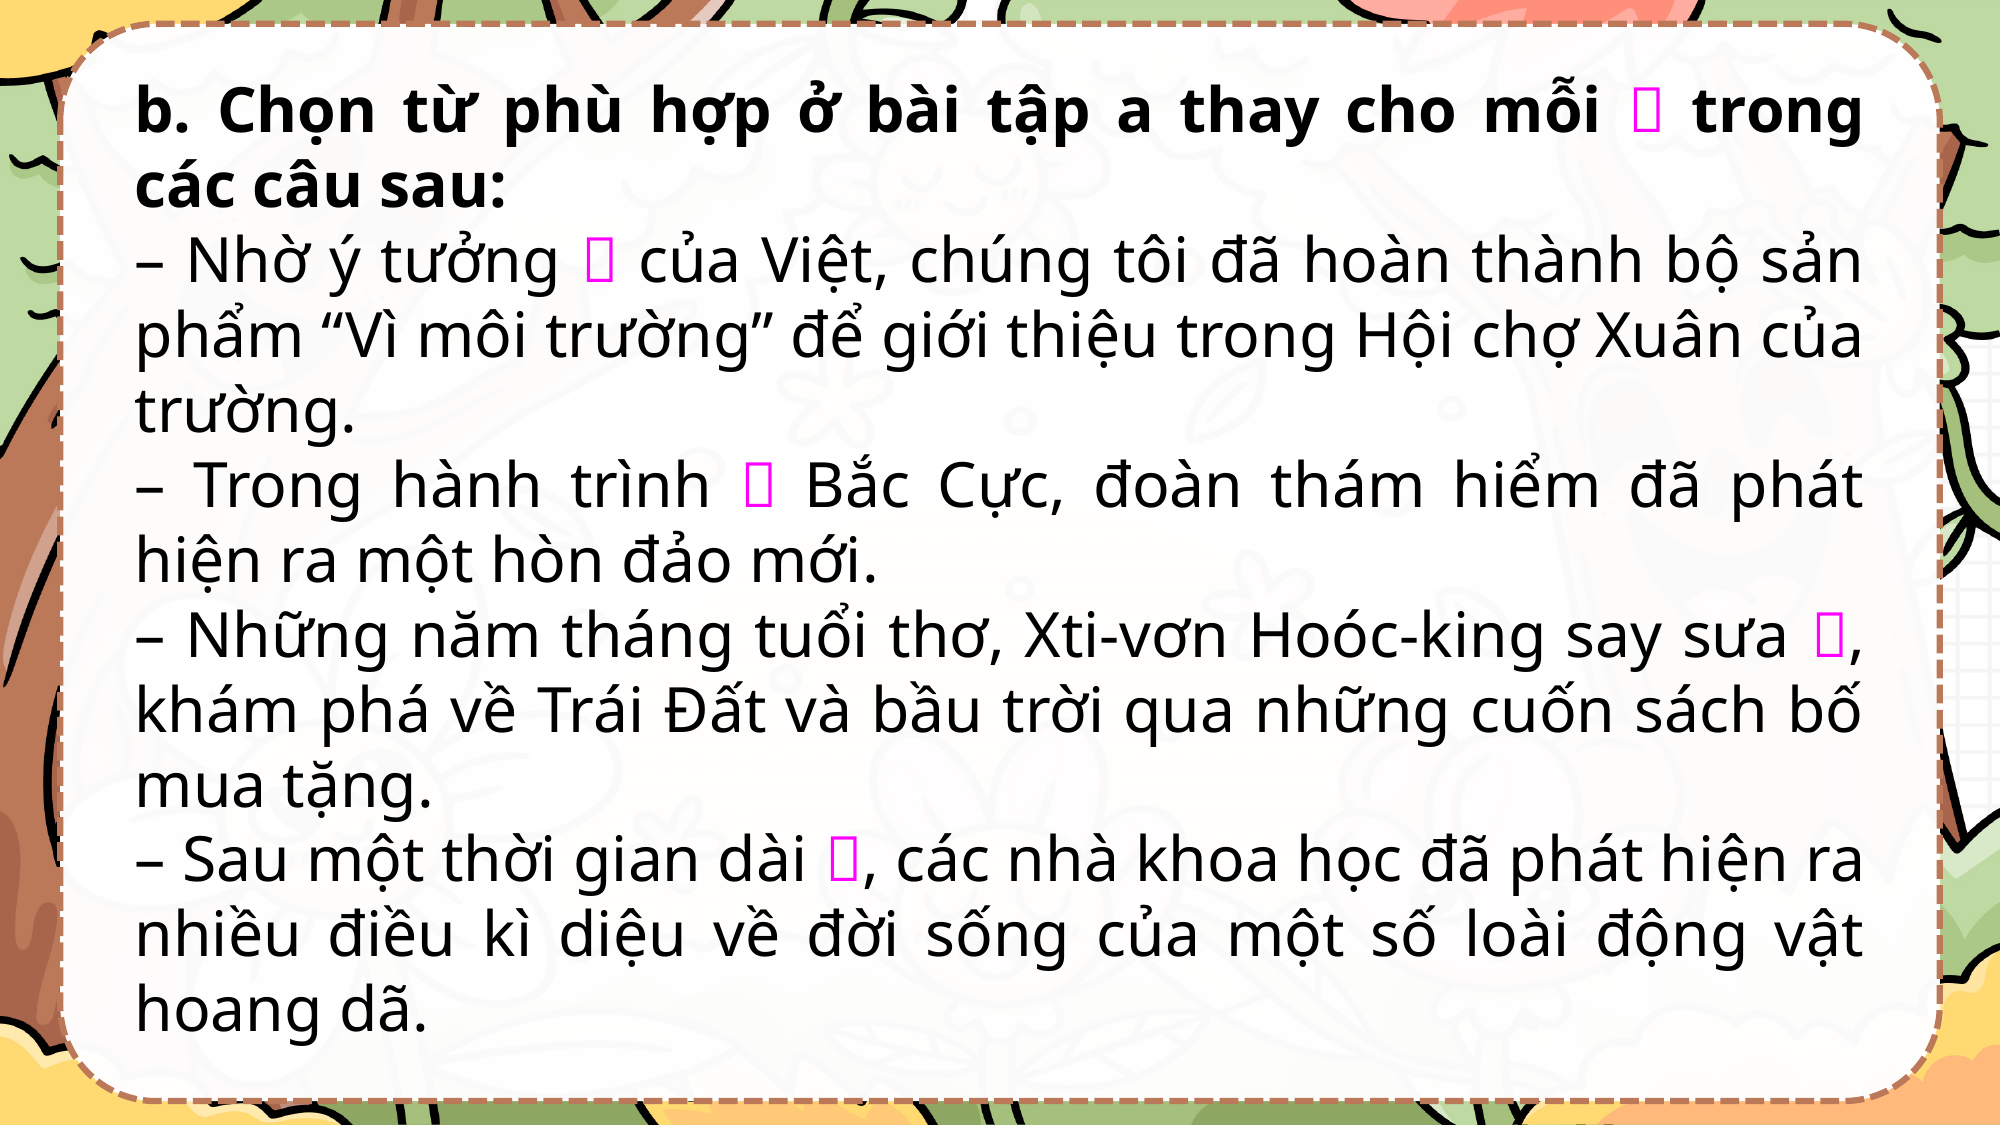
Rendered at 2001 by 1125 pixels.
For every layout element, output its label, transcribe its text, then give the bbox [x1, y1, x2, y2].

text_box [59, 22, 1941, 1103]
picture [0, 0, 2000, 1125]
text_box b. Chọn từ phù hợp ở bài tập a thay cho mỗi  trong các câu sau: – Nhờ ý tưởng  của Việt, chúng tôi đã hoàn thành bộ sản phẩm “Vì môi trường” để giới thiệu trong Hội chợ Xuân của trường. – Trong hành trình  Bắc Cực, đoàn thám hiểm đã phát hiện ra một hòn đảo mới. – Những năm tháng tuổi thơ, Xti-vơn Hoóc-king say sưa , khám phá về Trái Đất và bầu trời qua những cuốn sách bố mua tặng. – Sau một thời gian dài , các nhà khoa học đã phát hiện ra nhiều điều kì diệu về đời sống của một số loài động vật hoang dã. [119, 62, 1881, 1052]
